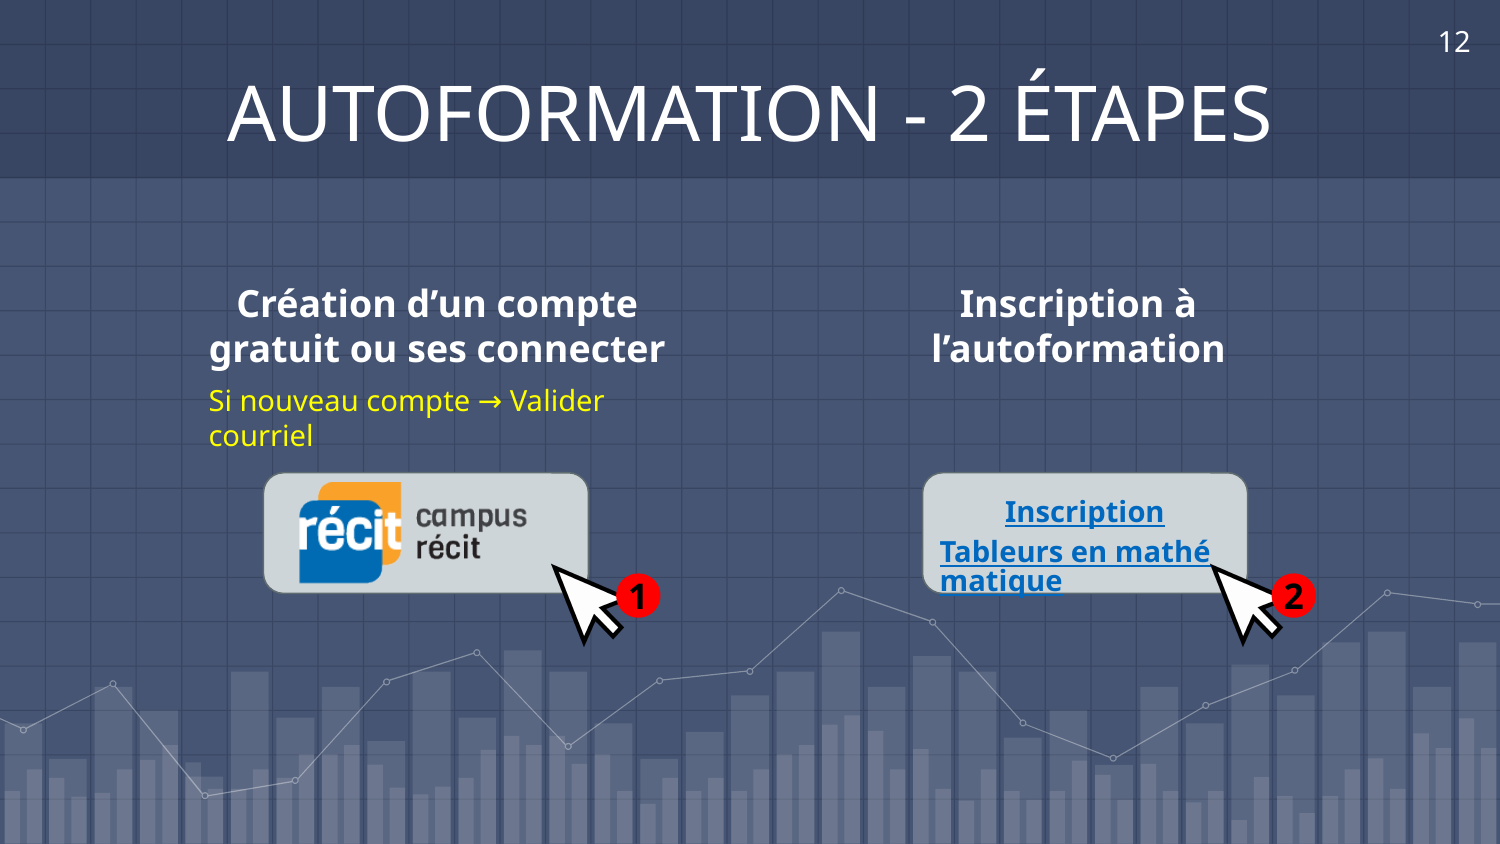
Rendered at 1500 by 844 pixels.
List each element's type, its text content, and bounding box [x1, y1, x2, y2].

list Inscription à l’autoformation [850, 265, 1307, 770]
picture [537, 535, 658, 656]
slide_number ‹#› [1408, 0, 1500, 88]
text_box 2 [1307, 577, 1316, 614]
title AUTOFORMATION - 2 ÉTAPES [119, 1, 1381, 172]
picture [1196, 535, 1317, 656]
text_box [263, 472, 589, 594]
list Création d’un compte gratuit ou ses connecter Si nouveau compte → Valider courriel [193, 265, 682, 770]
picture [299, 482, 536, 585]
text_box 1 [649, 576, 661, 615]
text_box Inscription Tableurs en mathématique [922, 472, 1248, 594]
